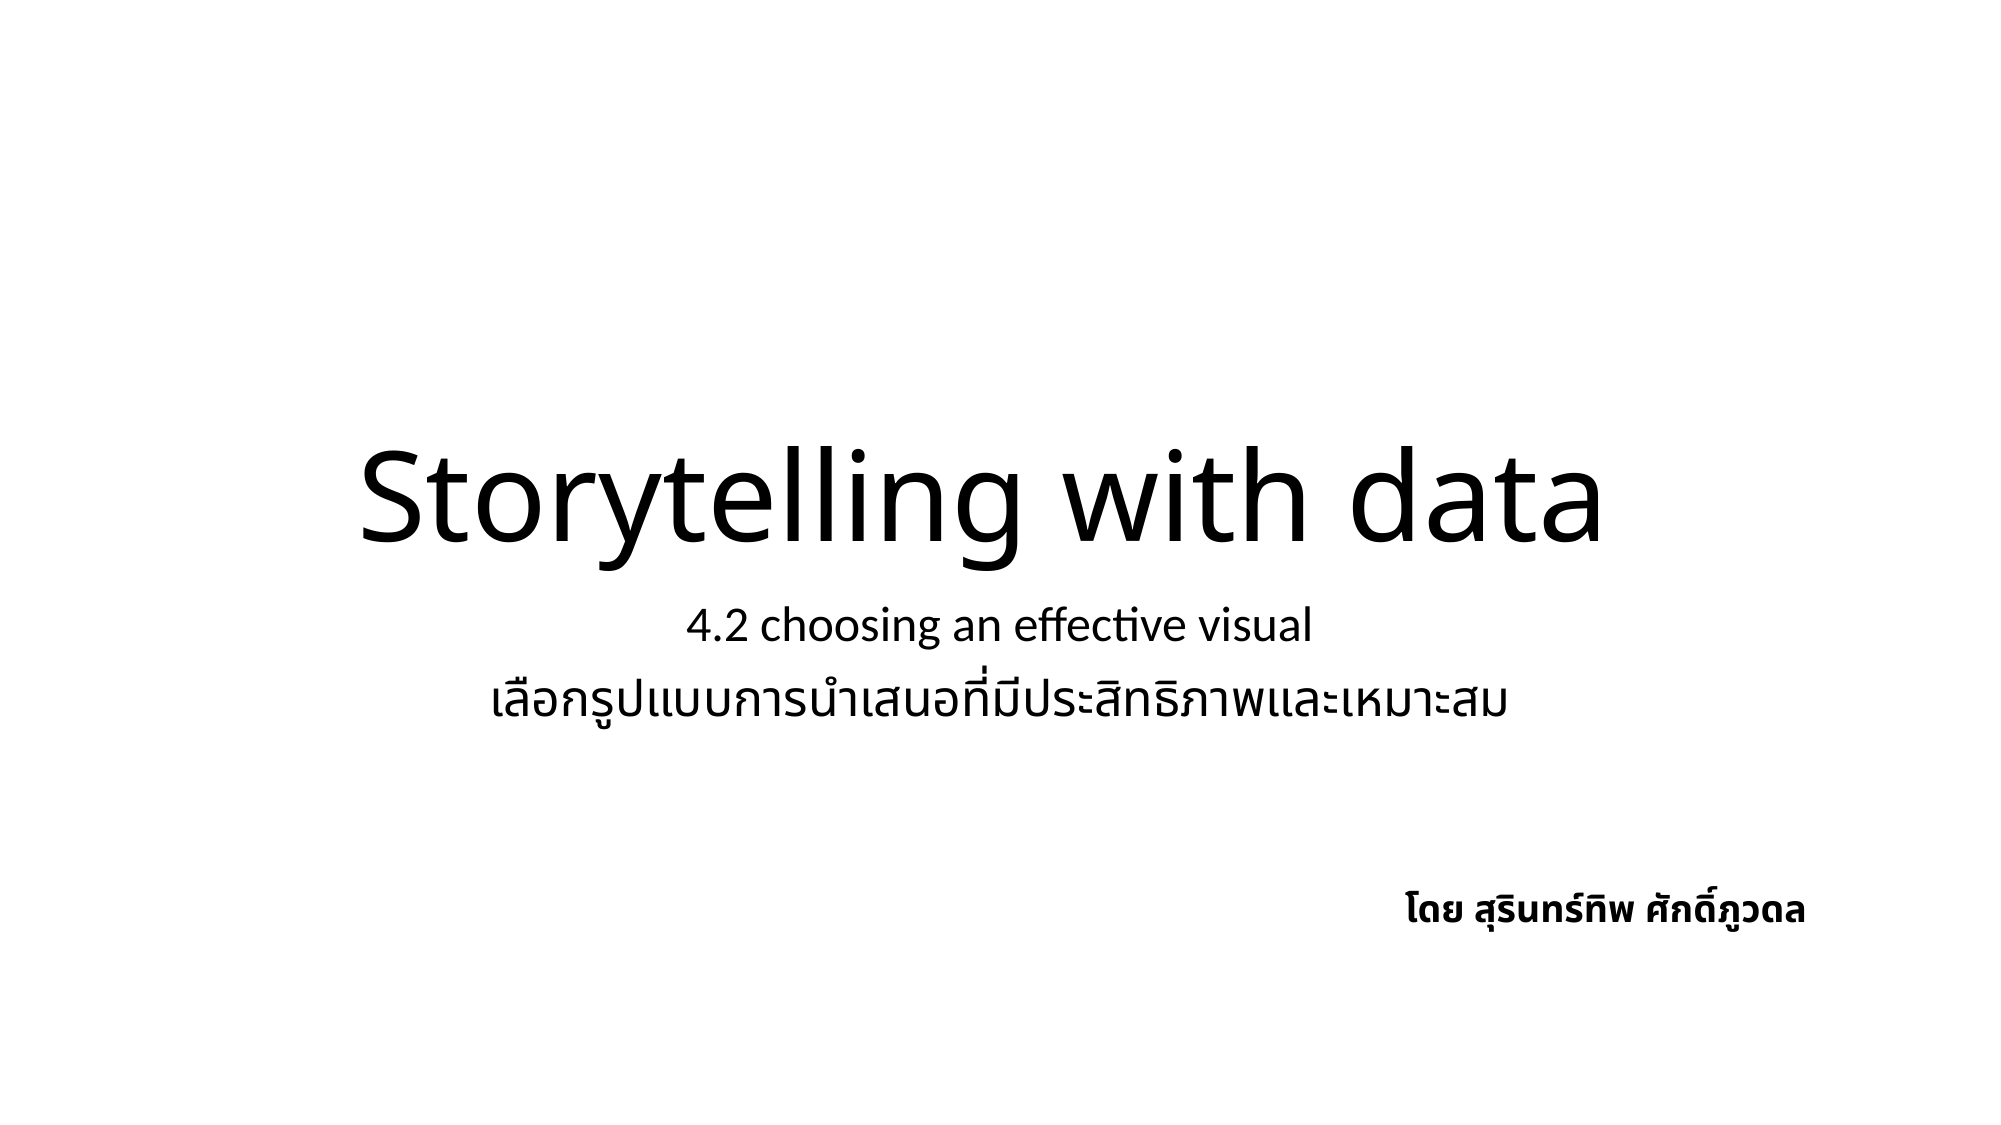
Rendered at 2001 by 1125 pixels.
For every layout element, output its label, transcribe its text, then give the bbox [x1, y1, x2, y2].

text_box โดย สุรินทร์ทิพ ศักดิ์ภูวดล [1389, 877, 1968, 938]
title Storytelling with data [249, 184, 1750, 576]
subtitle 4.2 choosing an effective visual เลือกรูปแบบการนำเสนอที่มีประสิทธิภาพและเหมาะสม [249, 590, 1750, 863]
